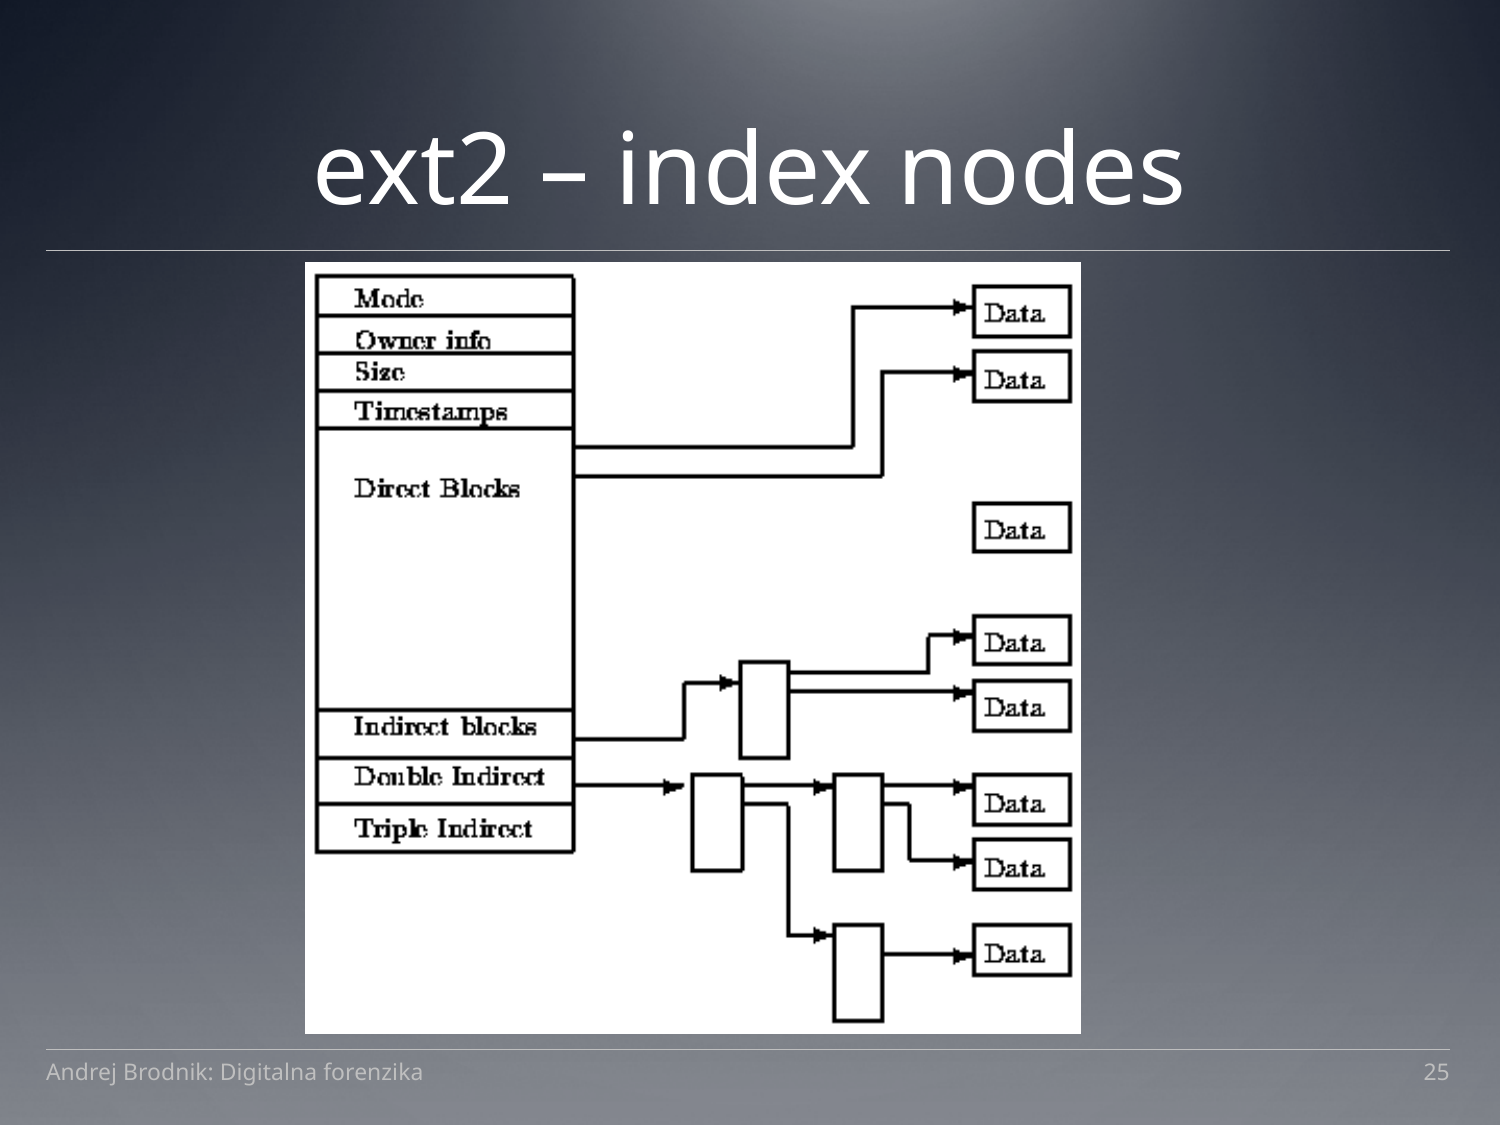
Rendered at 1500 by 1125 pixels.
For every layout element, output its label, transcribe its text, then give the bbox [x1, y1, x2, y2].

footer Andrej Brodnik: Digitalna forenzika [46, 1042, 521, 1103]
title ext2 – index nodes [105, 17, 1394, 233]
slide_number 25 [1325, 1042, 1450, 1103]
picture [303, 260, 1083, 1036]
